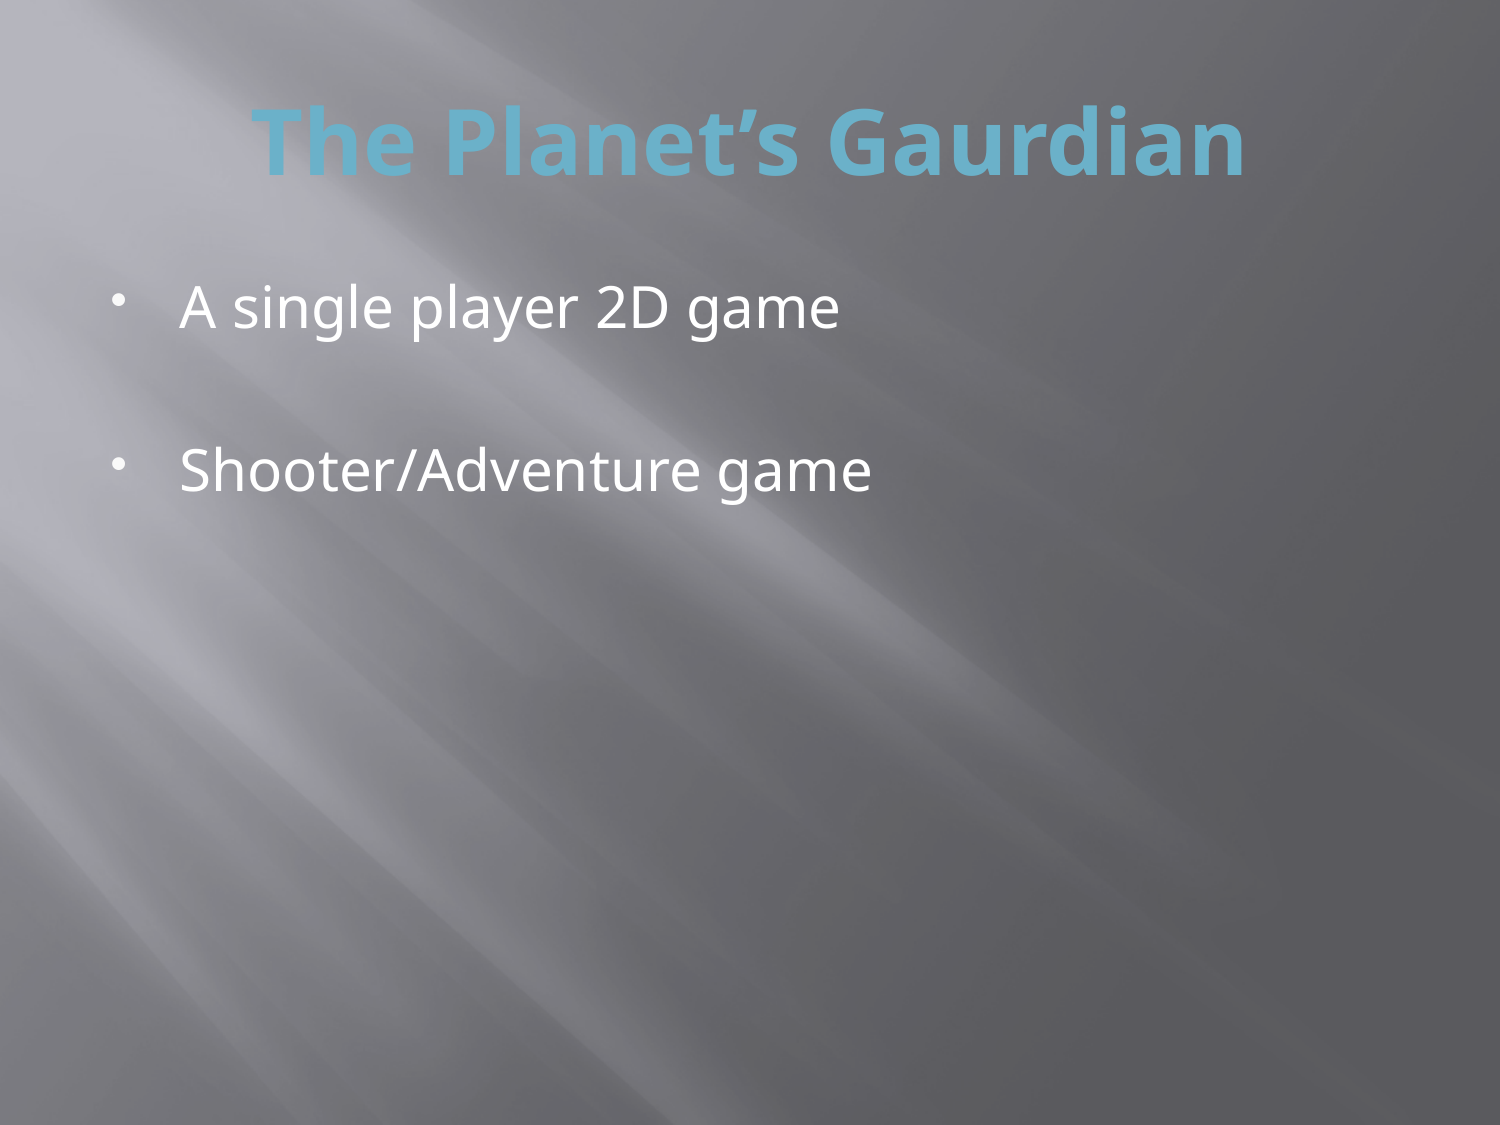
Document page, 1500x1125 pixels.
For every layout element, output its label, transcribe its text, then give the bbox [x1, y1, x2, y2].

list A single player 2D game Shooter/Adventure game [75, 262, 1425, 1035]
title The Planet’s Gaurdian [75, 45, 1425, 233]
